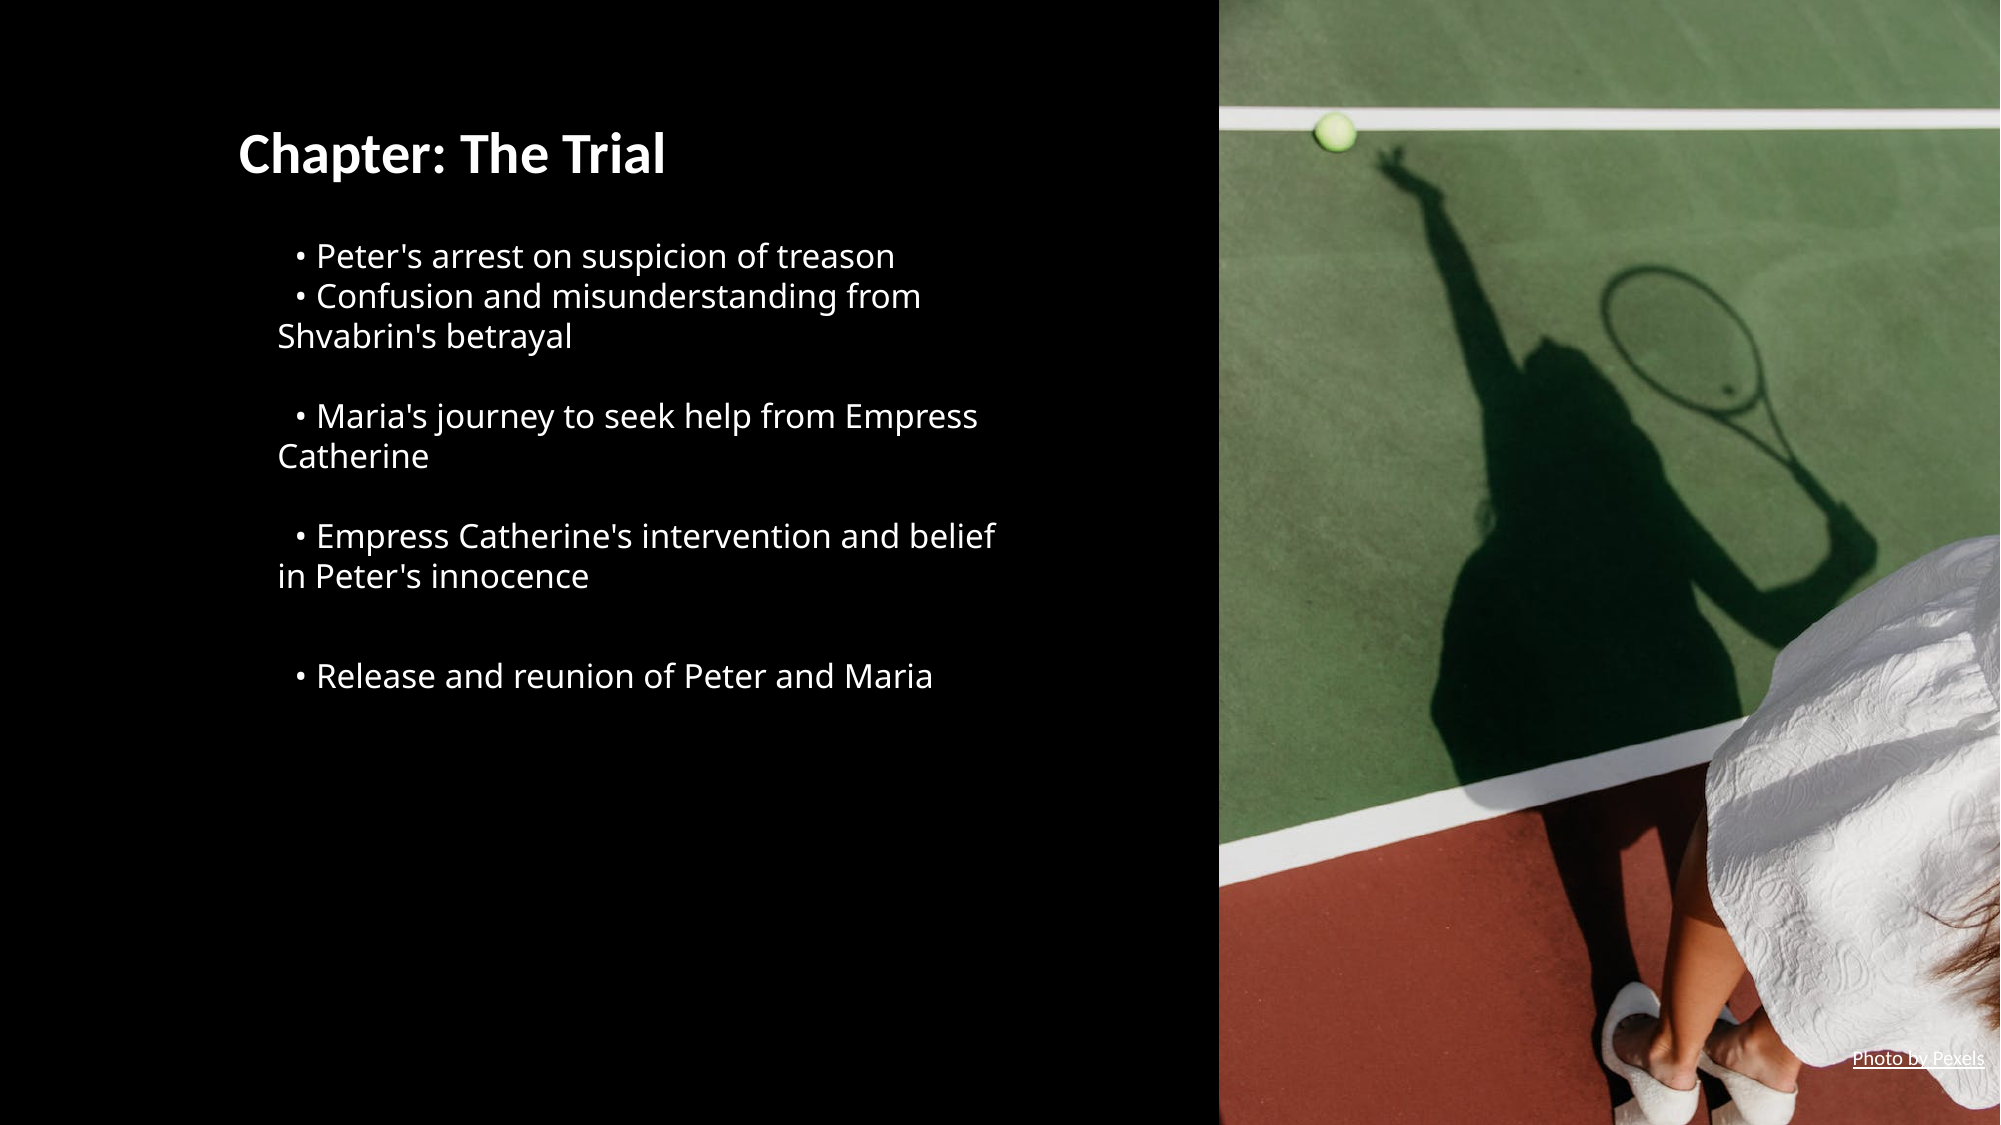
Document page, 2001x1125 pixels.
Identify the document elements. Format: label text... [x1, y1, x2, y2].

text_box Chapter: The Trial [225, 112, 1219, 188]
text_box • Maria's journey to seek help from Empress Catherine [262, 397, 1013, 473]
text_box • Empress Catherine's intervention and belief in Peter's innocence [262, 517, 1013, 593]
text_box • Peter's arrest on suspicion of treason [262, 217, 1013, 277]
picture [1219, 0, 2000, 1125]
text_box • Confusion and misunderstanding from Shvabrin's betrayal [262, 277, 1013, 353]
text_box • Release and reunion of Peter and Maria [262, 637, 1013, 713]
